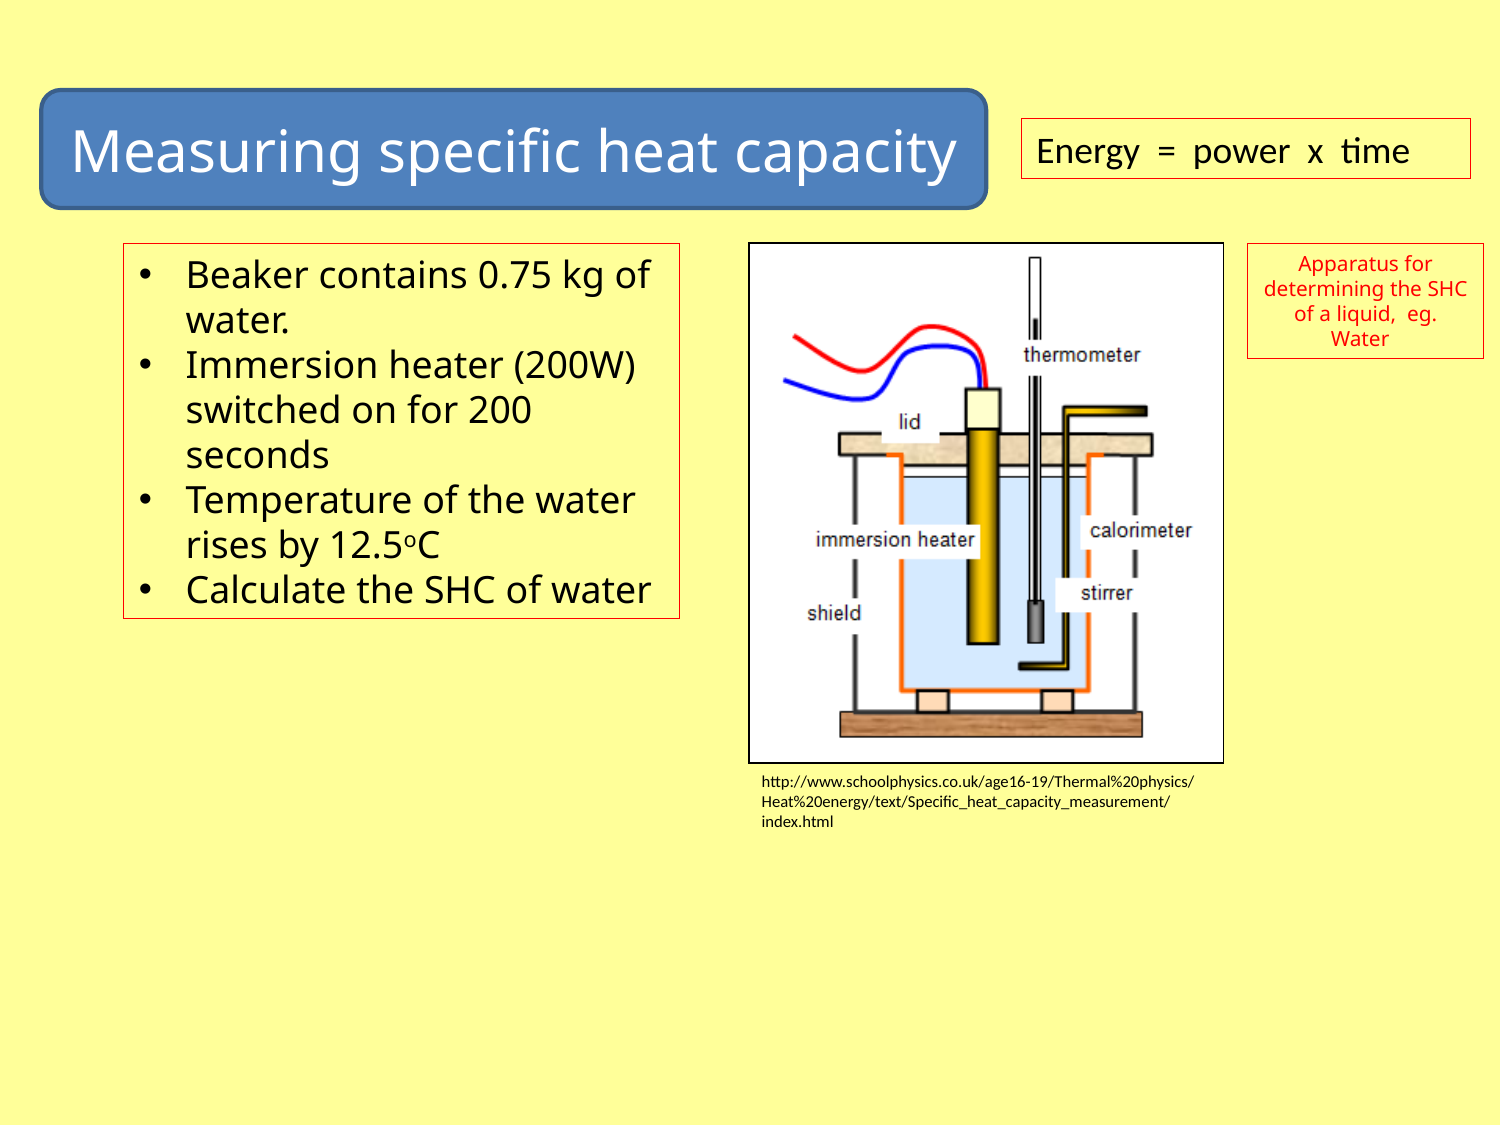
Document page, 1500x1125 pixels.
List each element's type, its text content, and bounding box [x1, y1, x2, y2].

text_box Apparatus for determining the SHC of a liquid, eg. Water [1247, 243, 1484, 359]
text_box Energy = power x time [1021, 118, 1471, 179]
text_box Beaker contains 0.75 kg of water. Immersion heater (200W) switched on for 200 seconds Temperature of the water rises by 12.5oC Calculate the SHC of water [123, 243, 680, 619]
text_box Measuring specific heat capacity [39, 87, 989, 211]
text_box http://www.schoolphysics.co.uk/age16-19/Thermal%20physics/Heat%20energy/text/Specific_heat_capacity_measurement/index.html [746, 768, 1226, 839]
picture [749, 243, 1224, 763]
